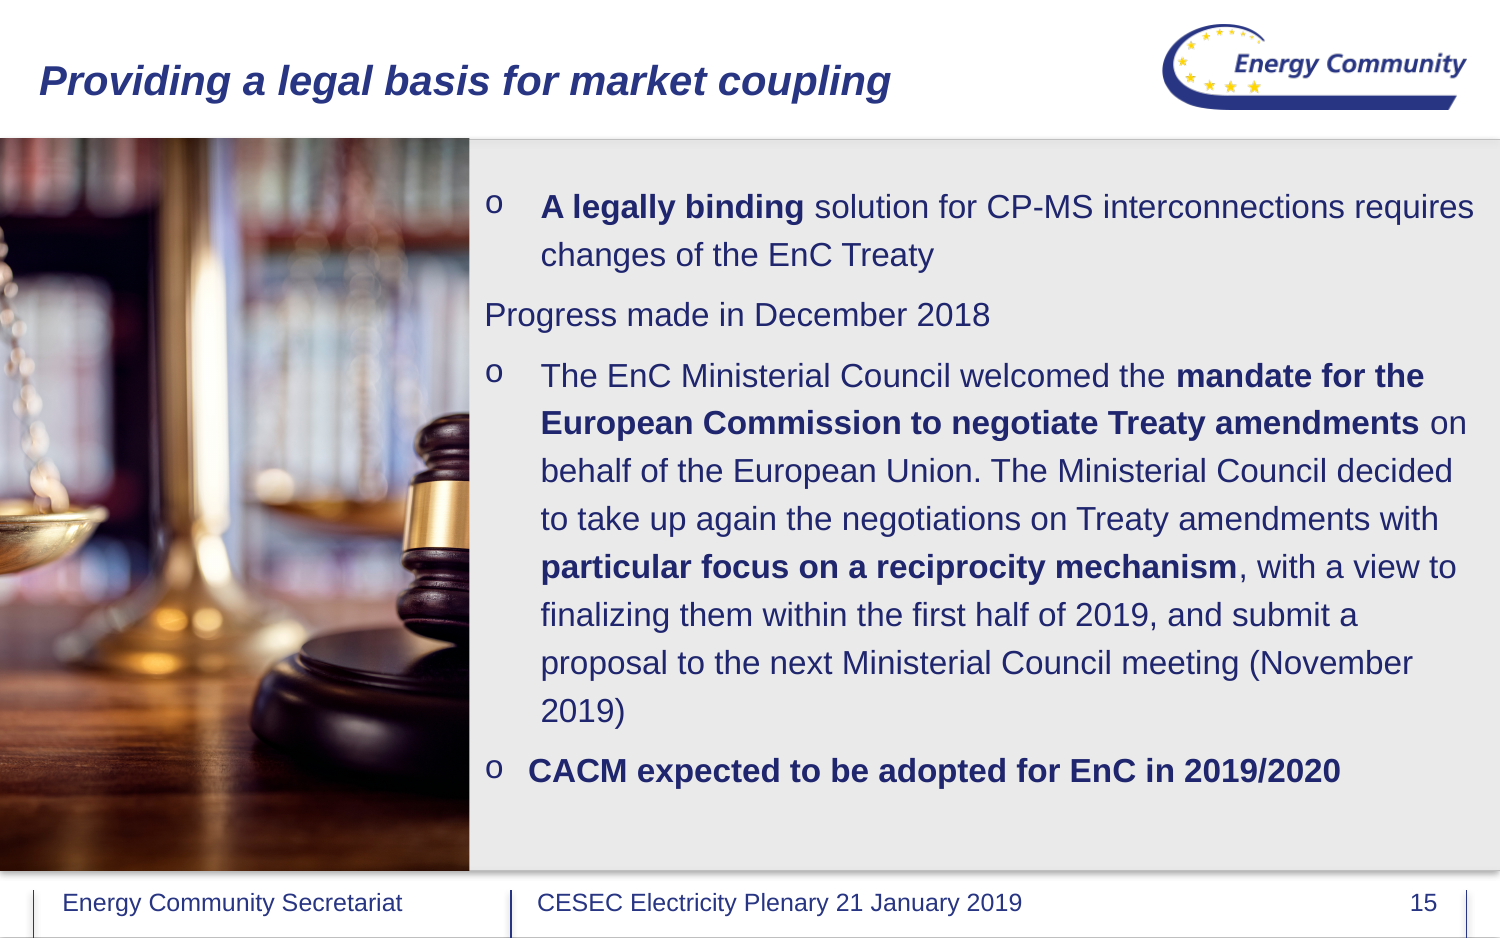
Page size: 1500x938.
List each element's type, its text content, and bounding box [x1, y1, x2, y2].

title Providing a legal basis for market coupling [24, 45, 1109, 128]
text_box A legally binding solution for CP-MS interconnections requires changes of the EnC Treaty Progress made in December 2018 The EnC Ministerial Council welcomed the mandate for the European Commission to negotiate Treaty amendments on behalf of the European Union. The Ministerial Council decided to take up again the negotiations on Treaty amendments with particular focus on a reciprocity mechanism, with a view to finalizing them within the first half of 2019, and submit a proposal to the next Ministerial Council meeting (November 2019) CACM expected to be adopted for EnC in 2019/2020 [474, 169, 1500, 797]
picture [0, 138, 470, 871]
slide_number 15 [1368, 879, 1453, 930]
footer CESEC Electricity Plenary 21 January 2019 [522, 879, 1302, 930]
picture [1161, 24, 1467, 110]
